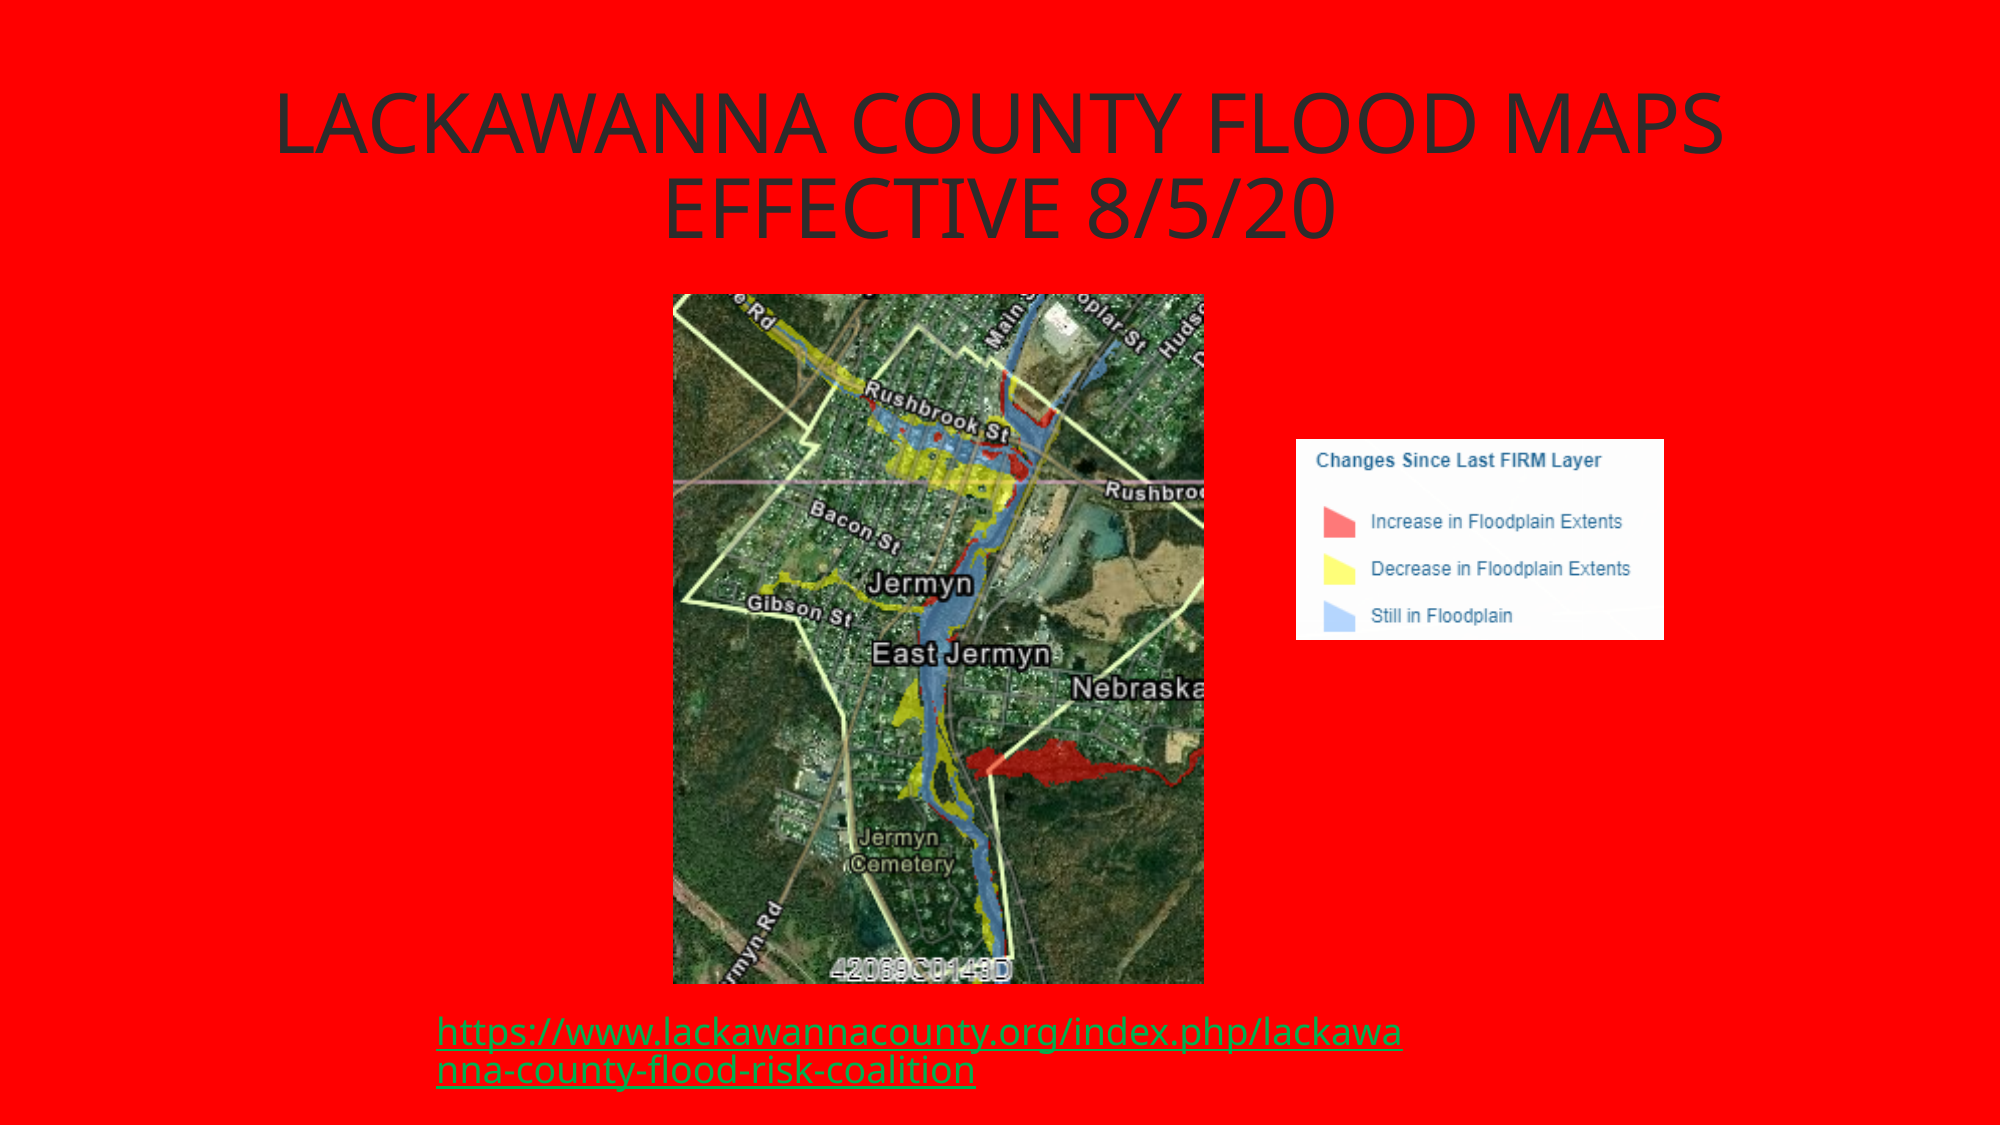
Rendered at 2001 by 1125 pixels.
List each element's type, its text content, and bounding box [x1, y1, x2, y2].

picture [673, 293, 1204, 985]
picture [1296, 438, 1664, 640]
title Lackawanna County Flood Maps Effective 8/5/20 [197, 46, 1803, 295]
text_box https://www.lackawannacounty.org/index.php/lackawanna-county-flood-risk-coalition [421, 1000, 1422, 1112]
